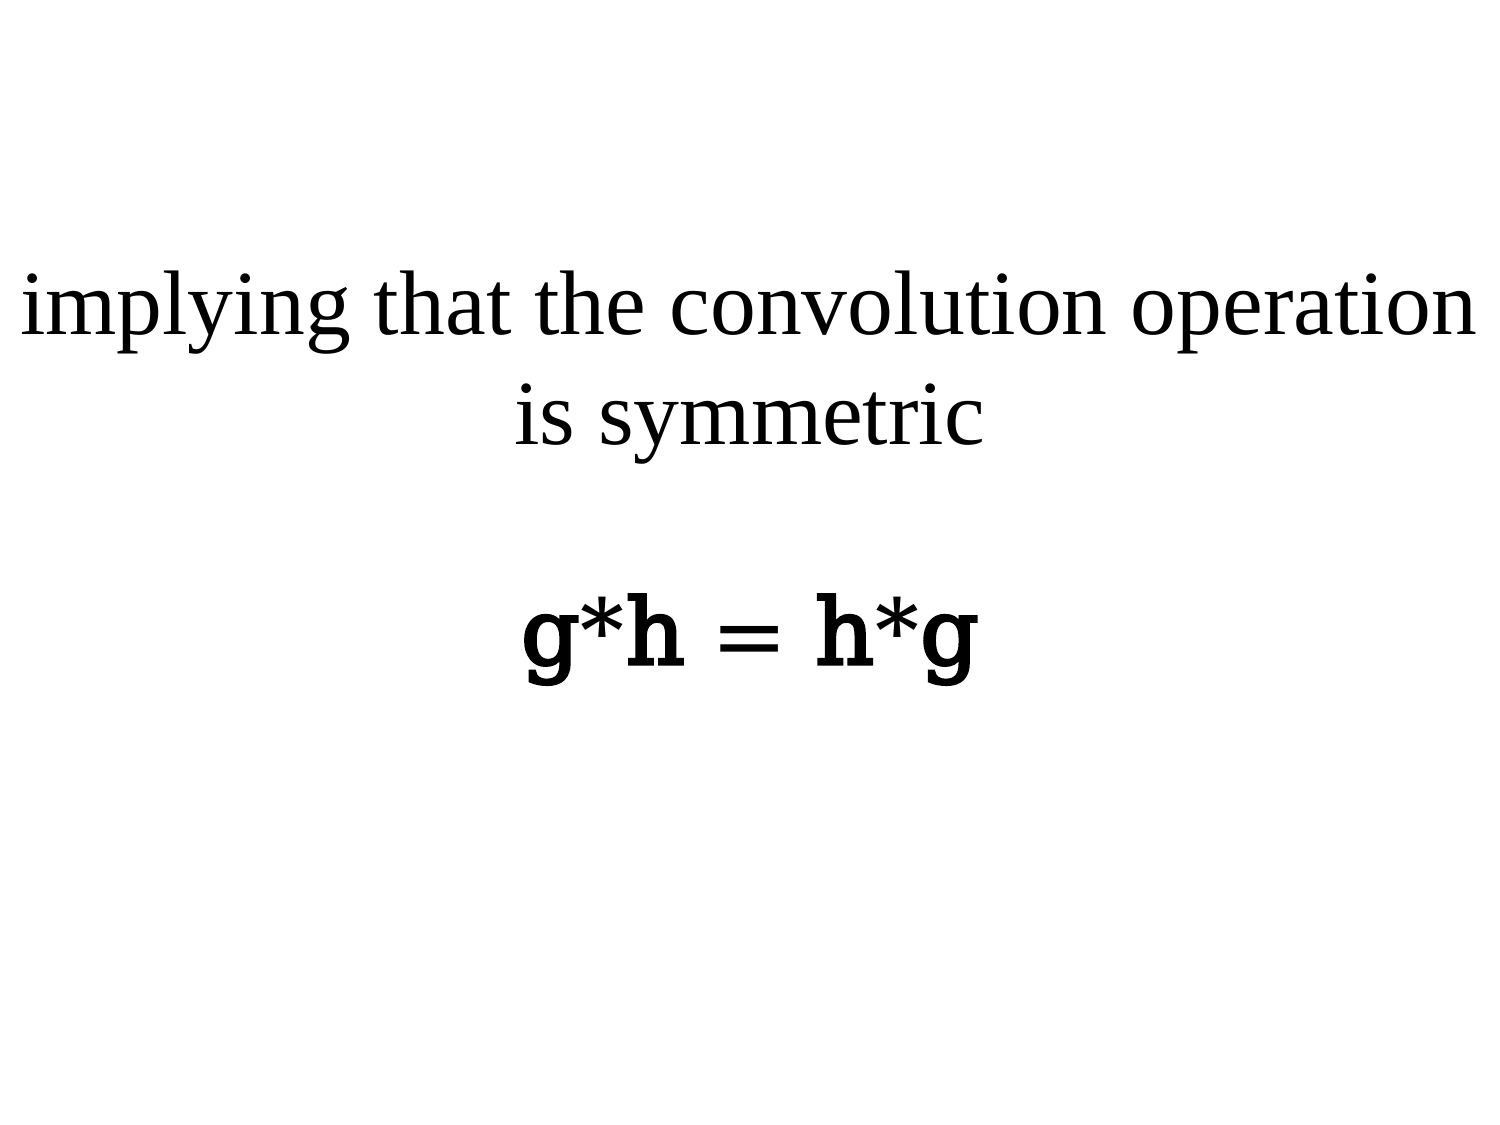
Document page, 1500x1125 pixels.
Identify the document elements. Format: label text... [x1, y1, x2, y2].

title implying that the convolution operation is symmetric g*h = h*g [0, 187, 1500, 738]
